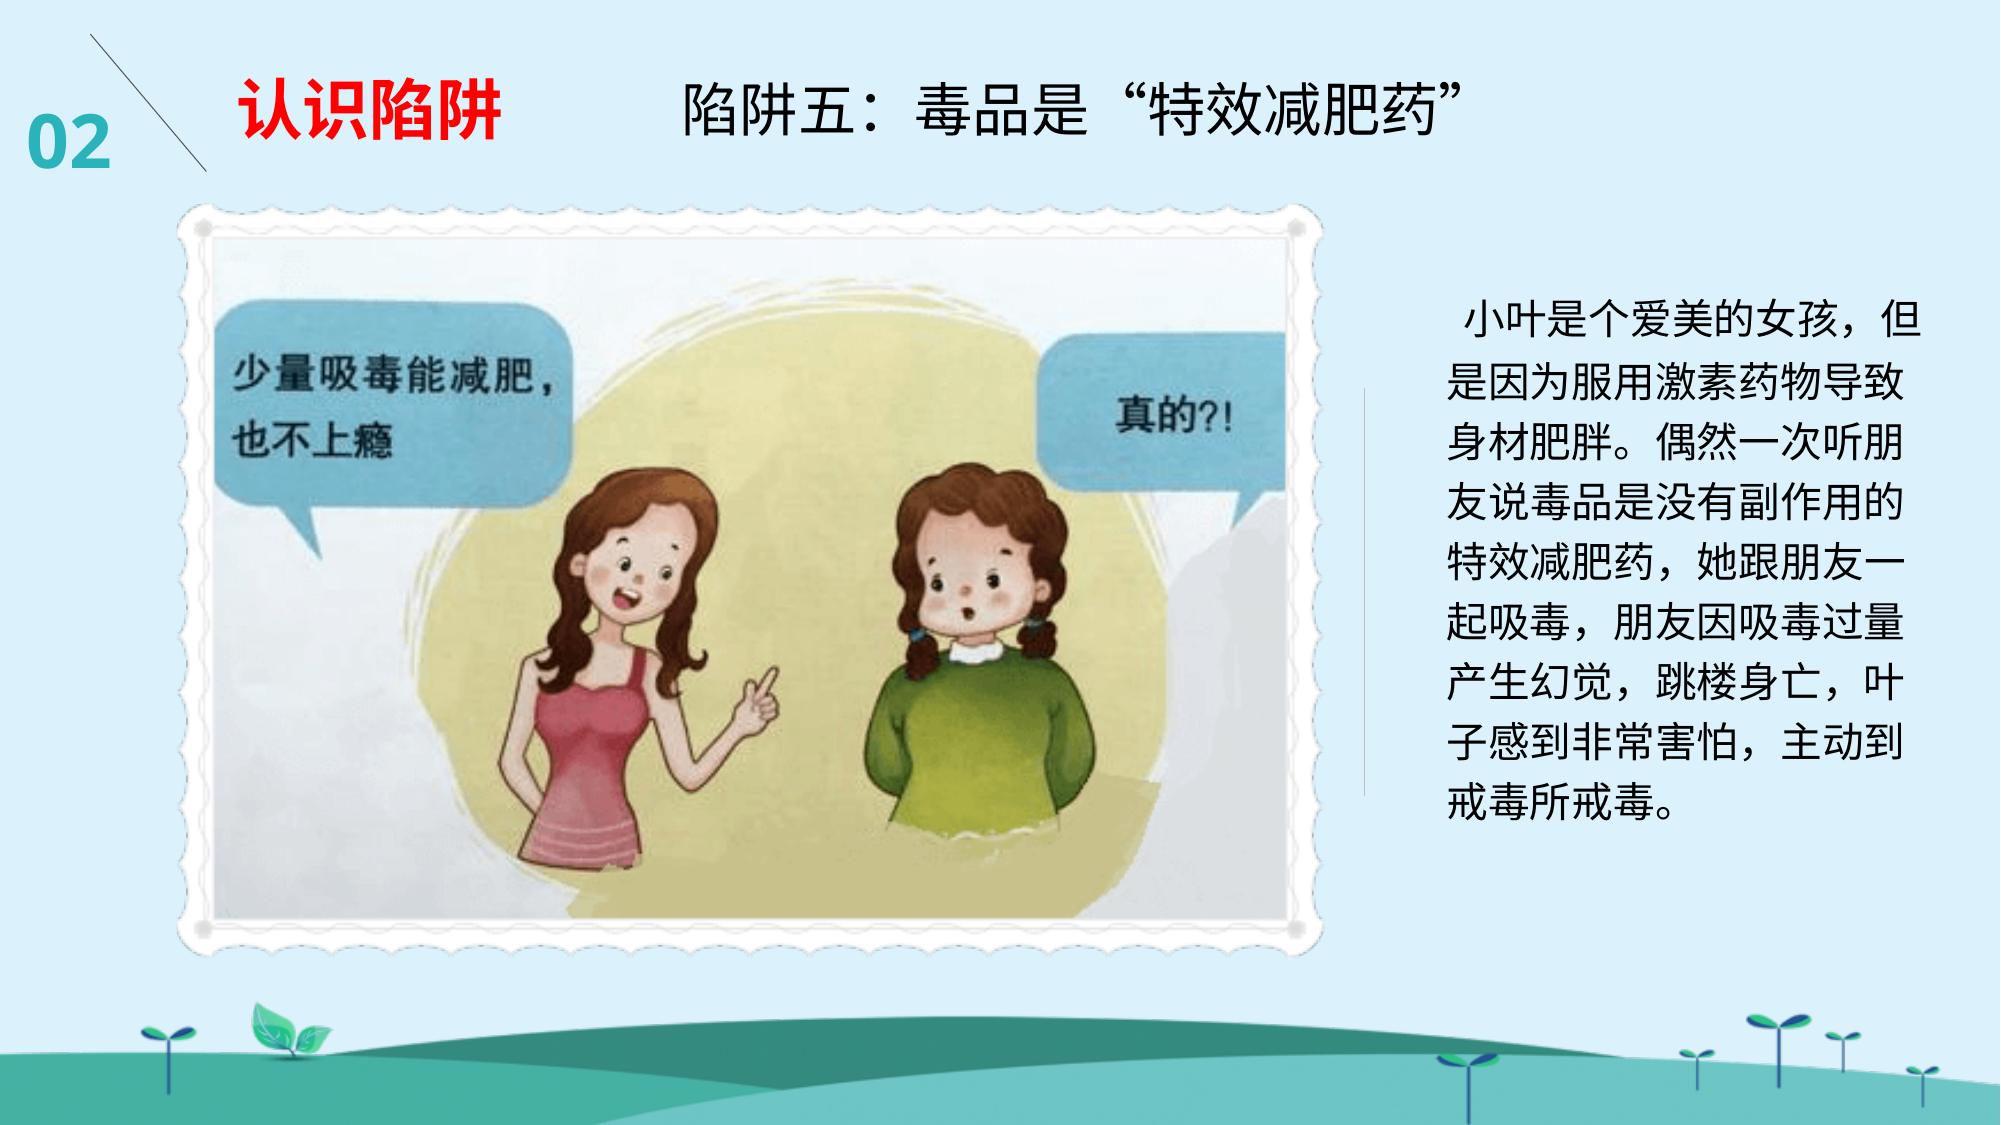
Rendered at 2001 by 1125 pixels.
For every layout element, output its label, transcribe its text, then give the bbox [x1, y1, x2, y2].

text_box [0, 0, 2000, 957]
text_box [11, 34, 207, 193]
picture [0, 203, 2000, 1125]
text_box 小叶是个爱美的女孩，但是因为服用激素药物导致身材肥胖。偶然一次听朋友说毒品是没有副作用的特效减肥药，她跟朋友一起吸毒，朋友因吸毒过量产生幻觉，跳楼身亡，叶子感到非常害怕，主动到戒毒所戒毒。 [1384, 257, 1925, 894]
text_box 认识陷阱 [221, 60, 519, 156]
text_box 陷阱五：毒品是“特效减肥药” [666, 65, 1918, 151]
